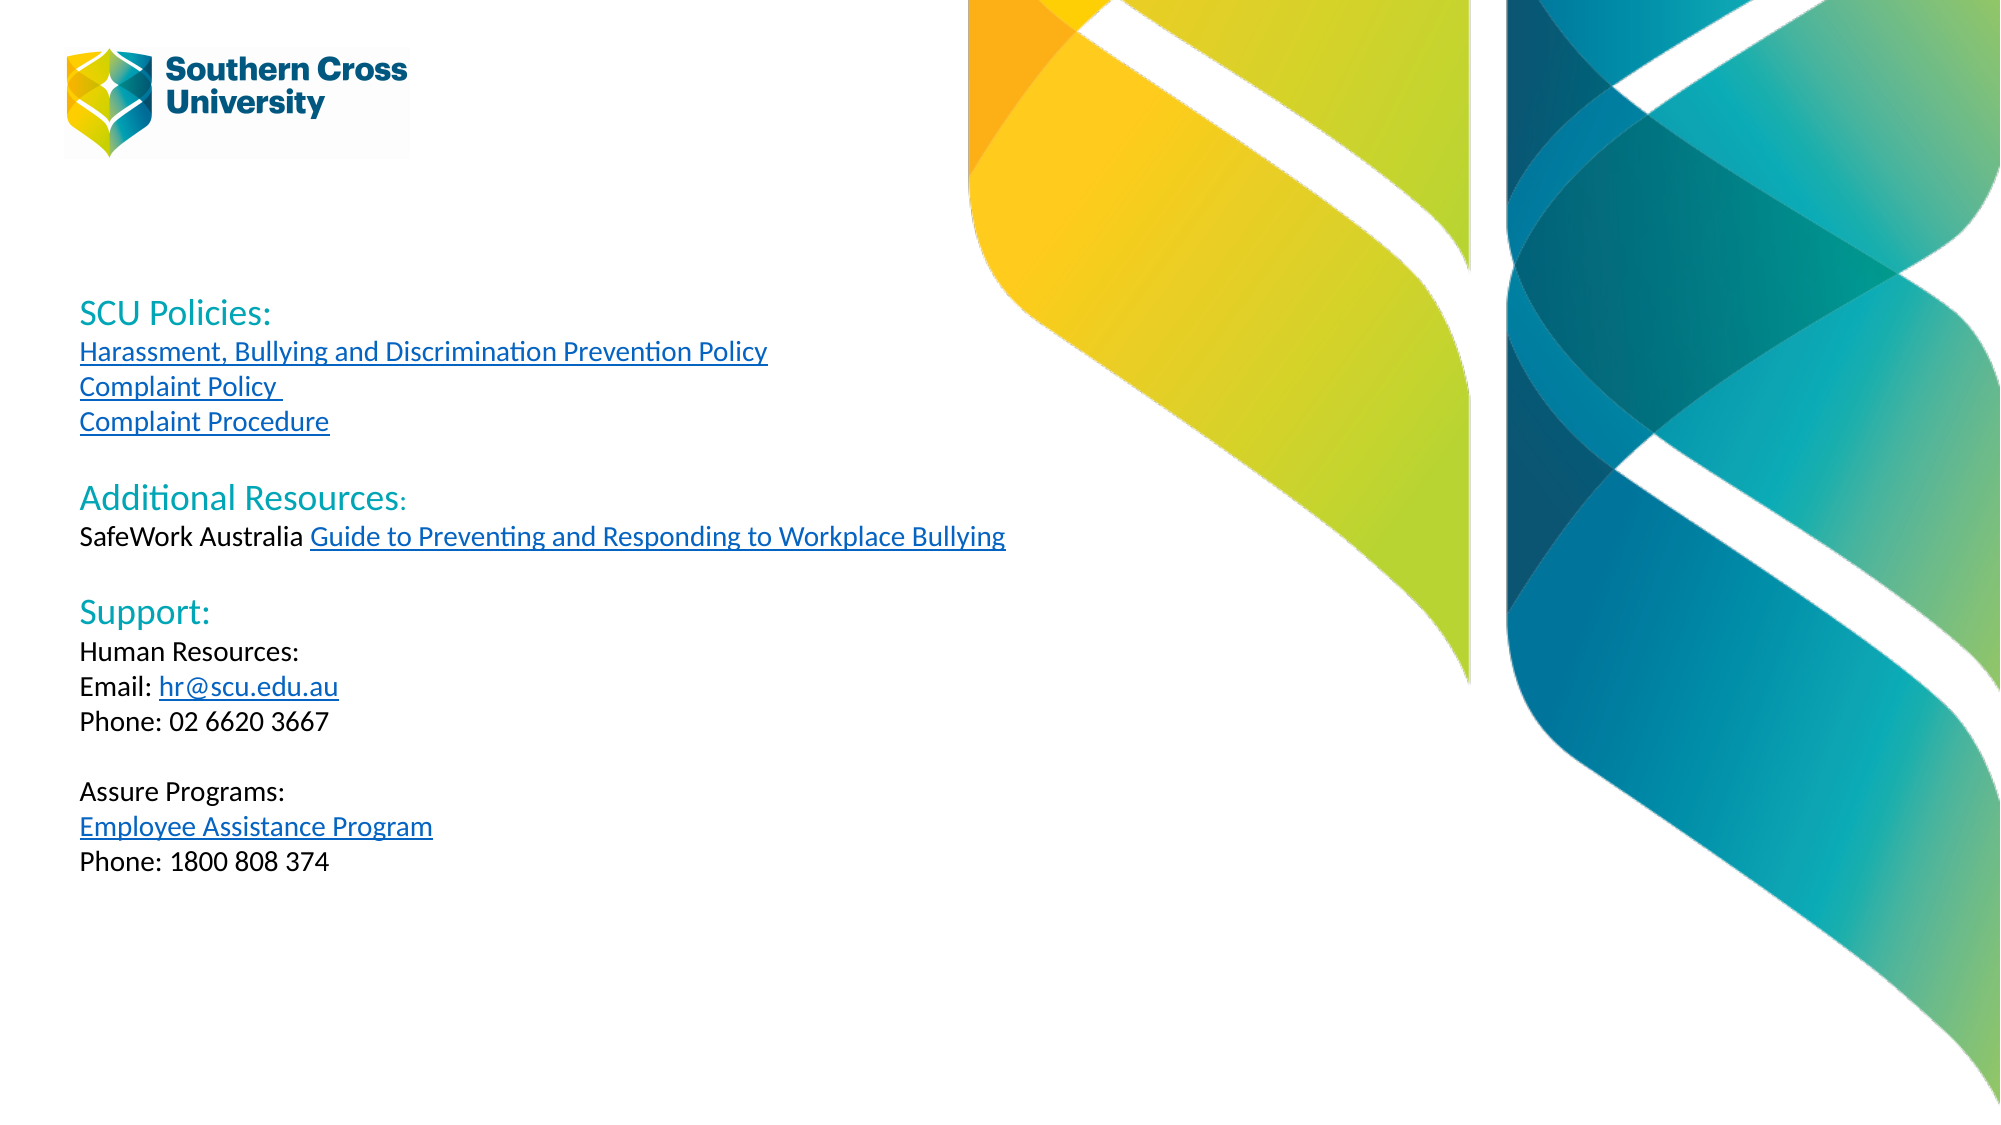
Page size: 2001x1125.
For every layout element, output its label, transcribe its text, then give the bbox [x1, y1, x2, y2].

picture [1535, 225, 1540, 265]
picture [64, 47, 410, 159]
picture [913, 0, 2000, 1125]
text_box SCU Policies: Harassment, Bullying and Discrimination Prevention Policy Complaint Policy Complaint Procedure Additional Resources: SafeWork Australia Guide to Preventing and Responding to Workplace Bullying Support: Human Resources: Email: hr@scu.edu.au Phone: 02 6620 3667 Assure Programs: Employee Assistance Program Phone: 1800 808 374 [64, 280, 913, 885]
